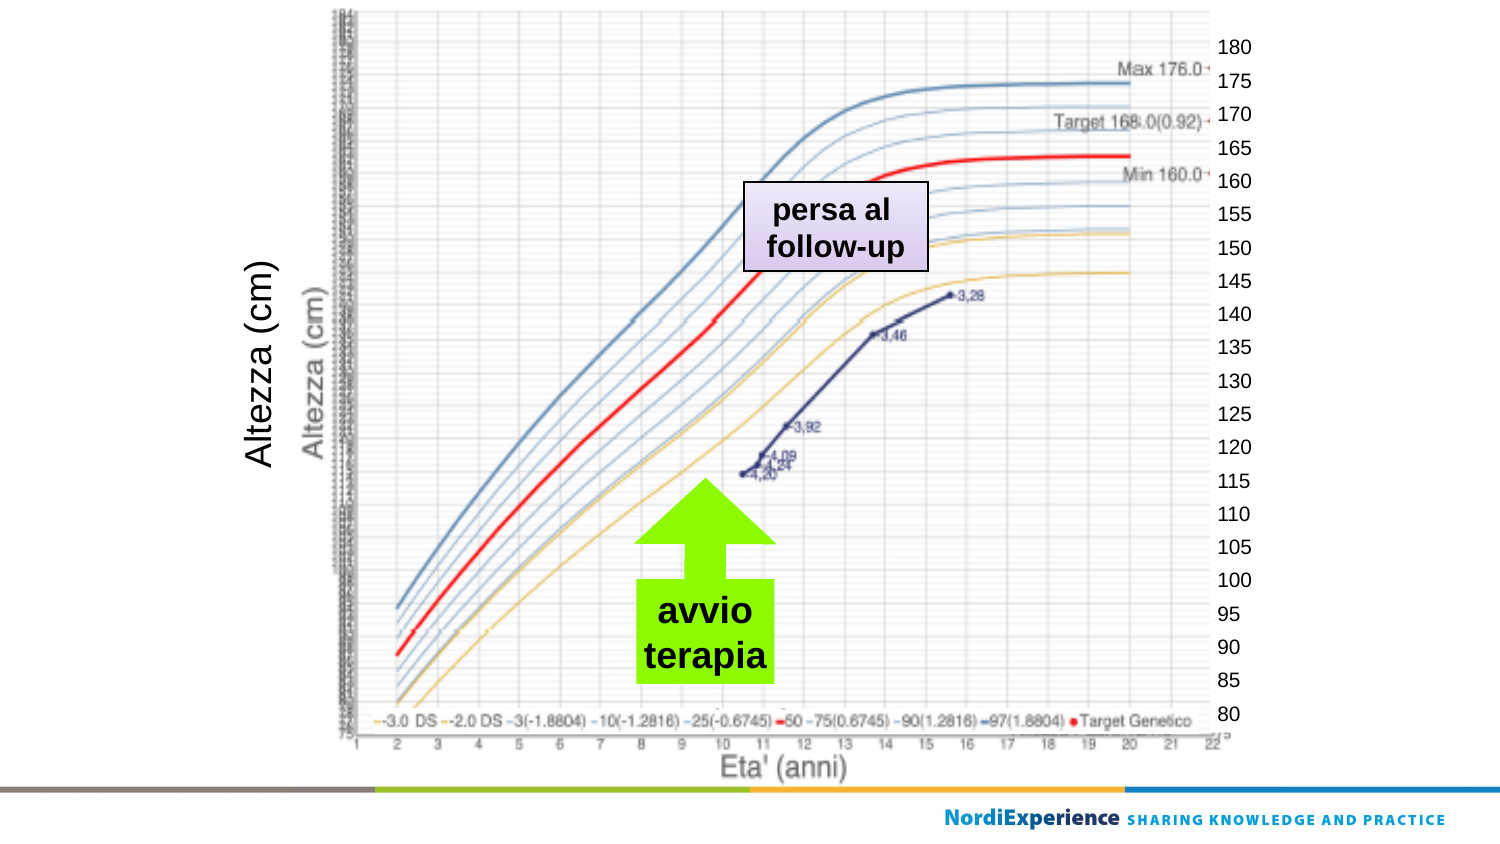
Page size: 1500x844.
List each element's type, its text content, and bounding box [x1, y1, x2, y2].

text_box Altezza (cm) [226, 252, 286, 477]
picture [0, 0, 1500, 844]
